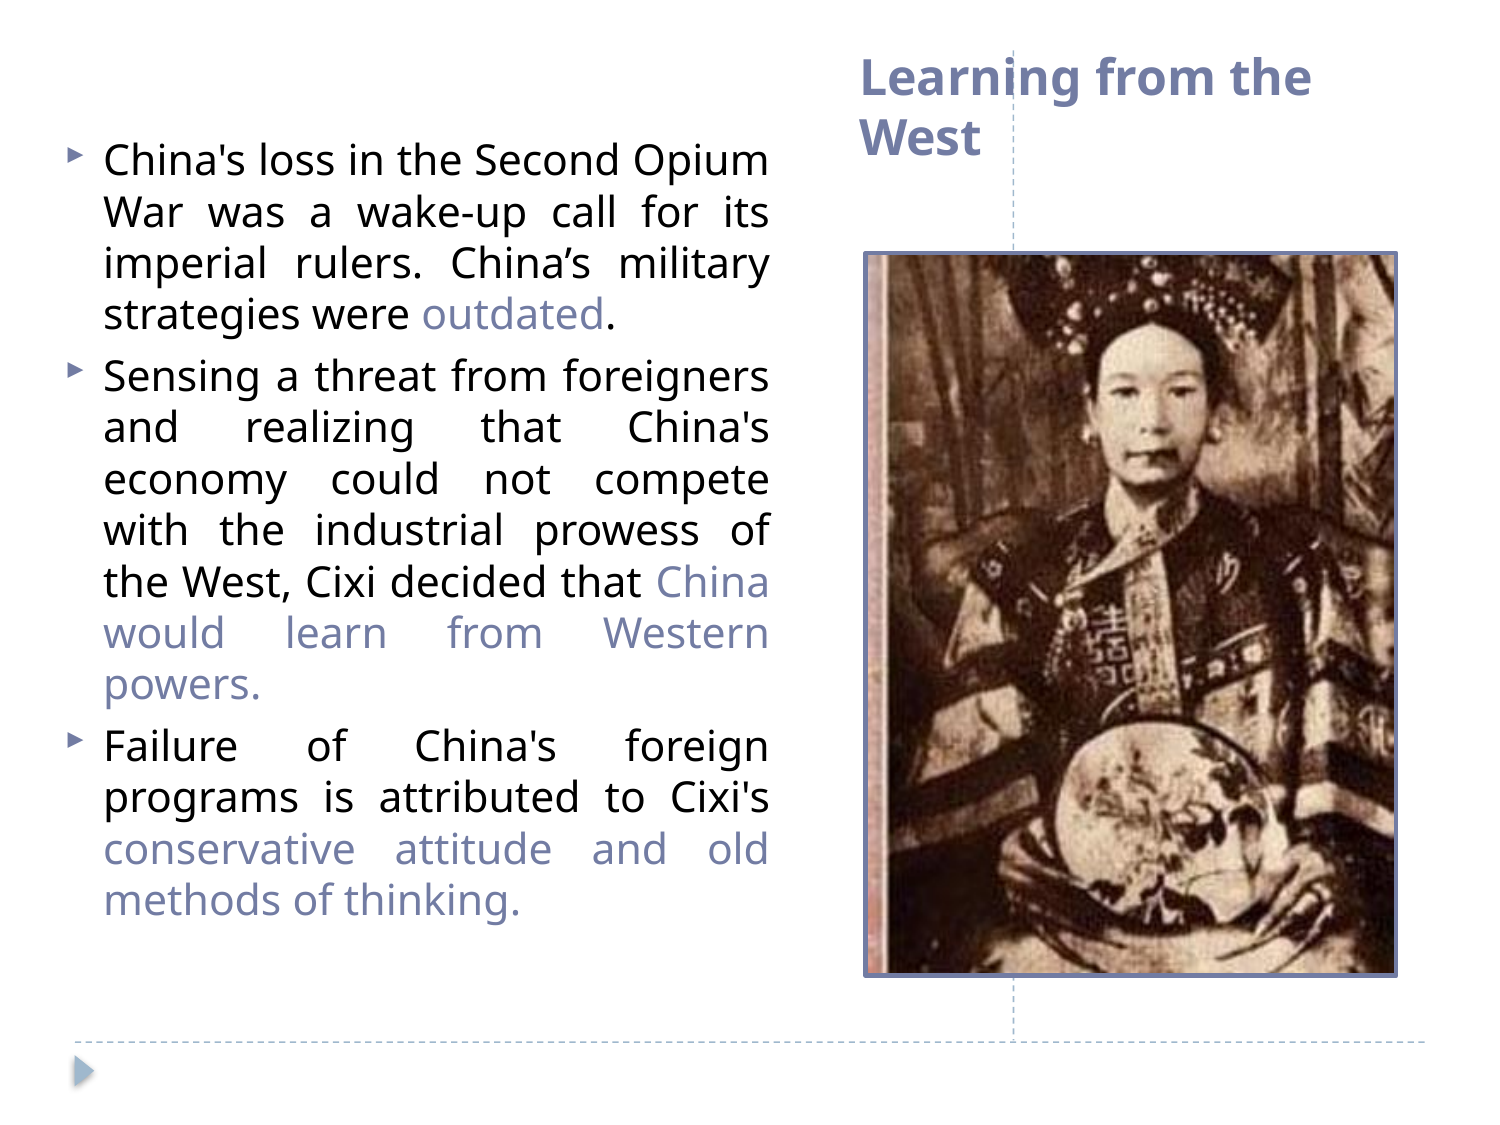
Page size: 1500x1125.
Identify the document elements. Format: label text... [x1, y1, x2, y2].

list China's loss in the Second Opium War was a wake-up call for its imperial rulers. China’s military strategies were outdated. Sensing a threat from foreigners and realizing that China's economy could not compete with the industrial prowess of the West, Cixi decided that China would learn from Western powers. Failure of China's foreign programs is attributed to Cixi's conservative attitude and old methods of thinking. [50, 125, 786, 988]
picture [867, 255, 1394, 974]
title Learning from the West [844, 50, 1450, 173]
